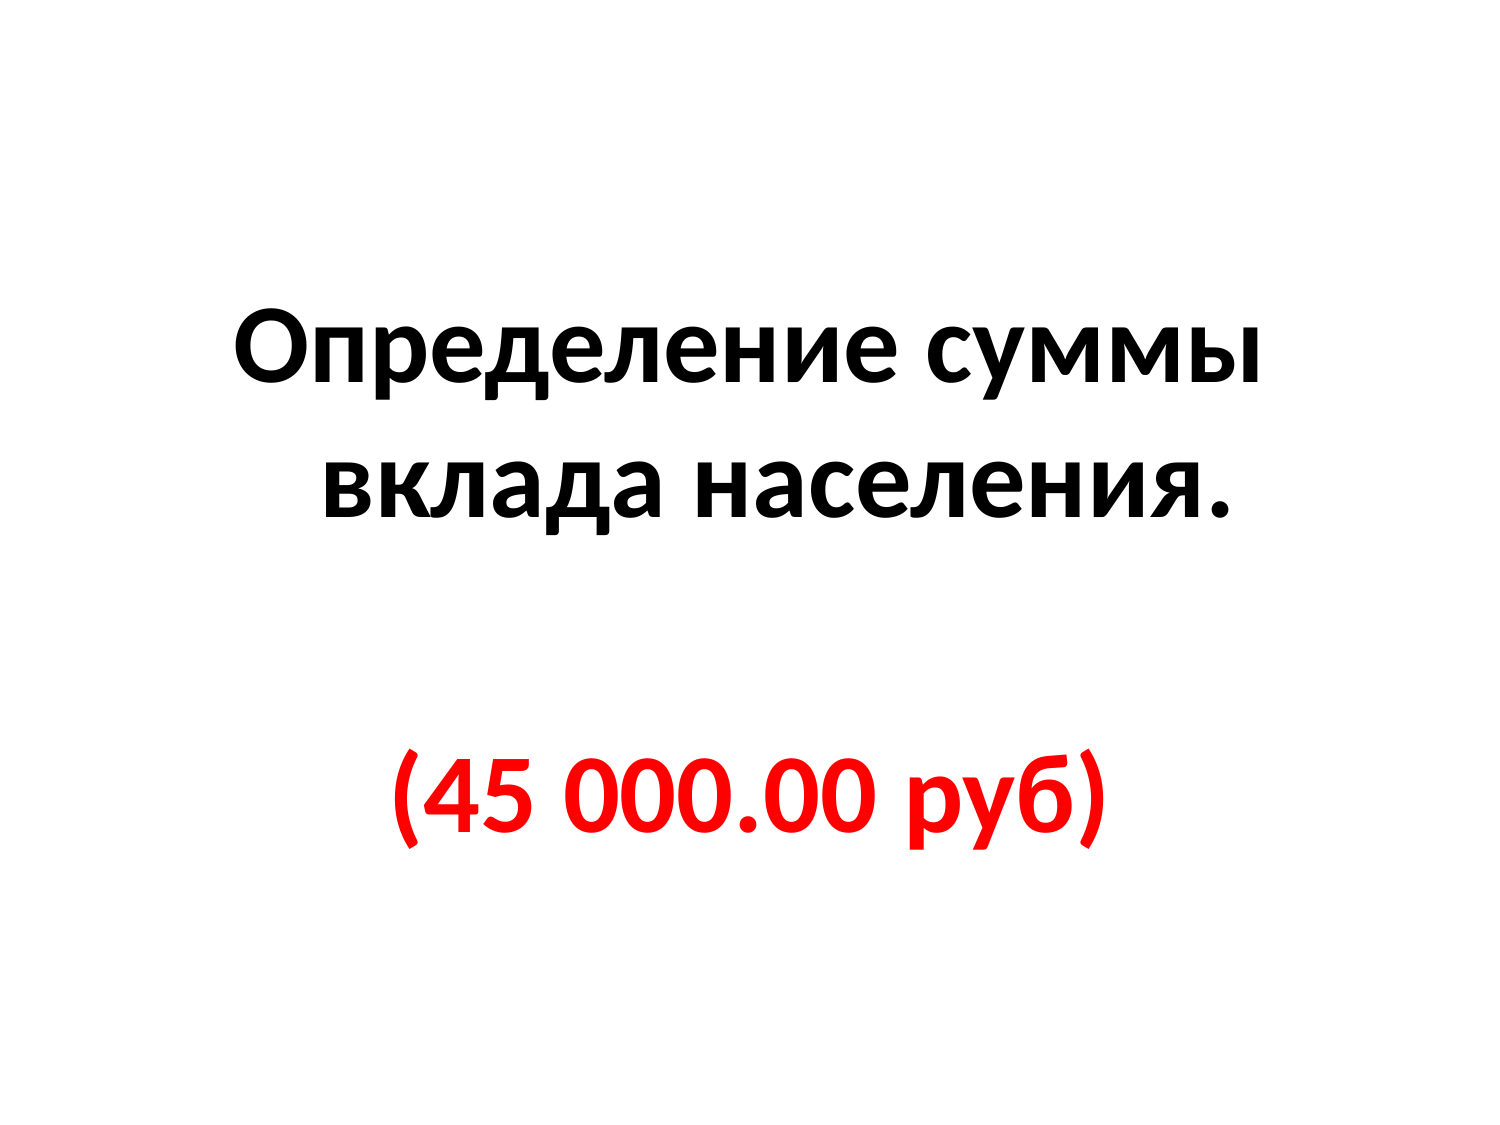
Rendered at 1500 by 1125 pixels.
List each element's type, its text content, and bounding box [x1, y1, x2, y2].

list Определение суммы вклада населения. (45 000.00 руб) [74, 262, 1426, 1006]
